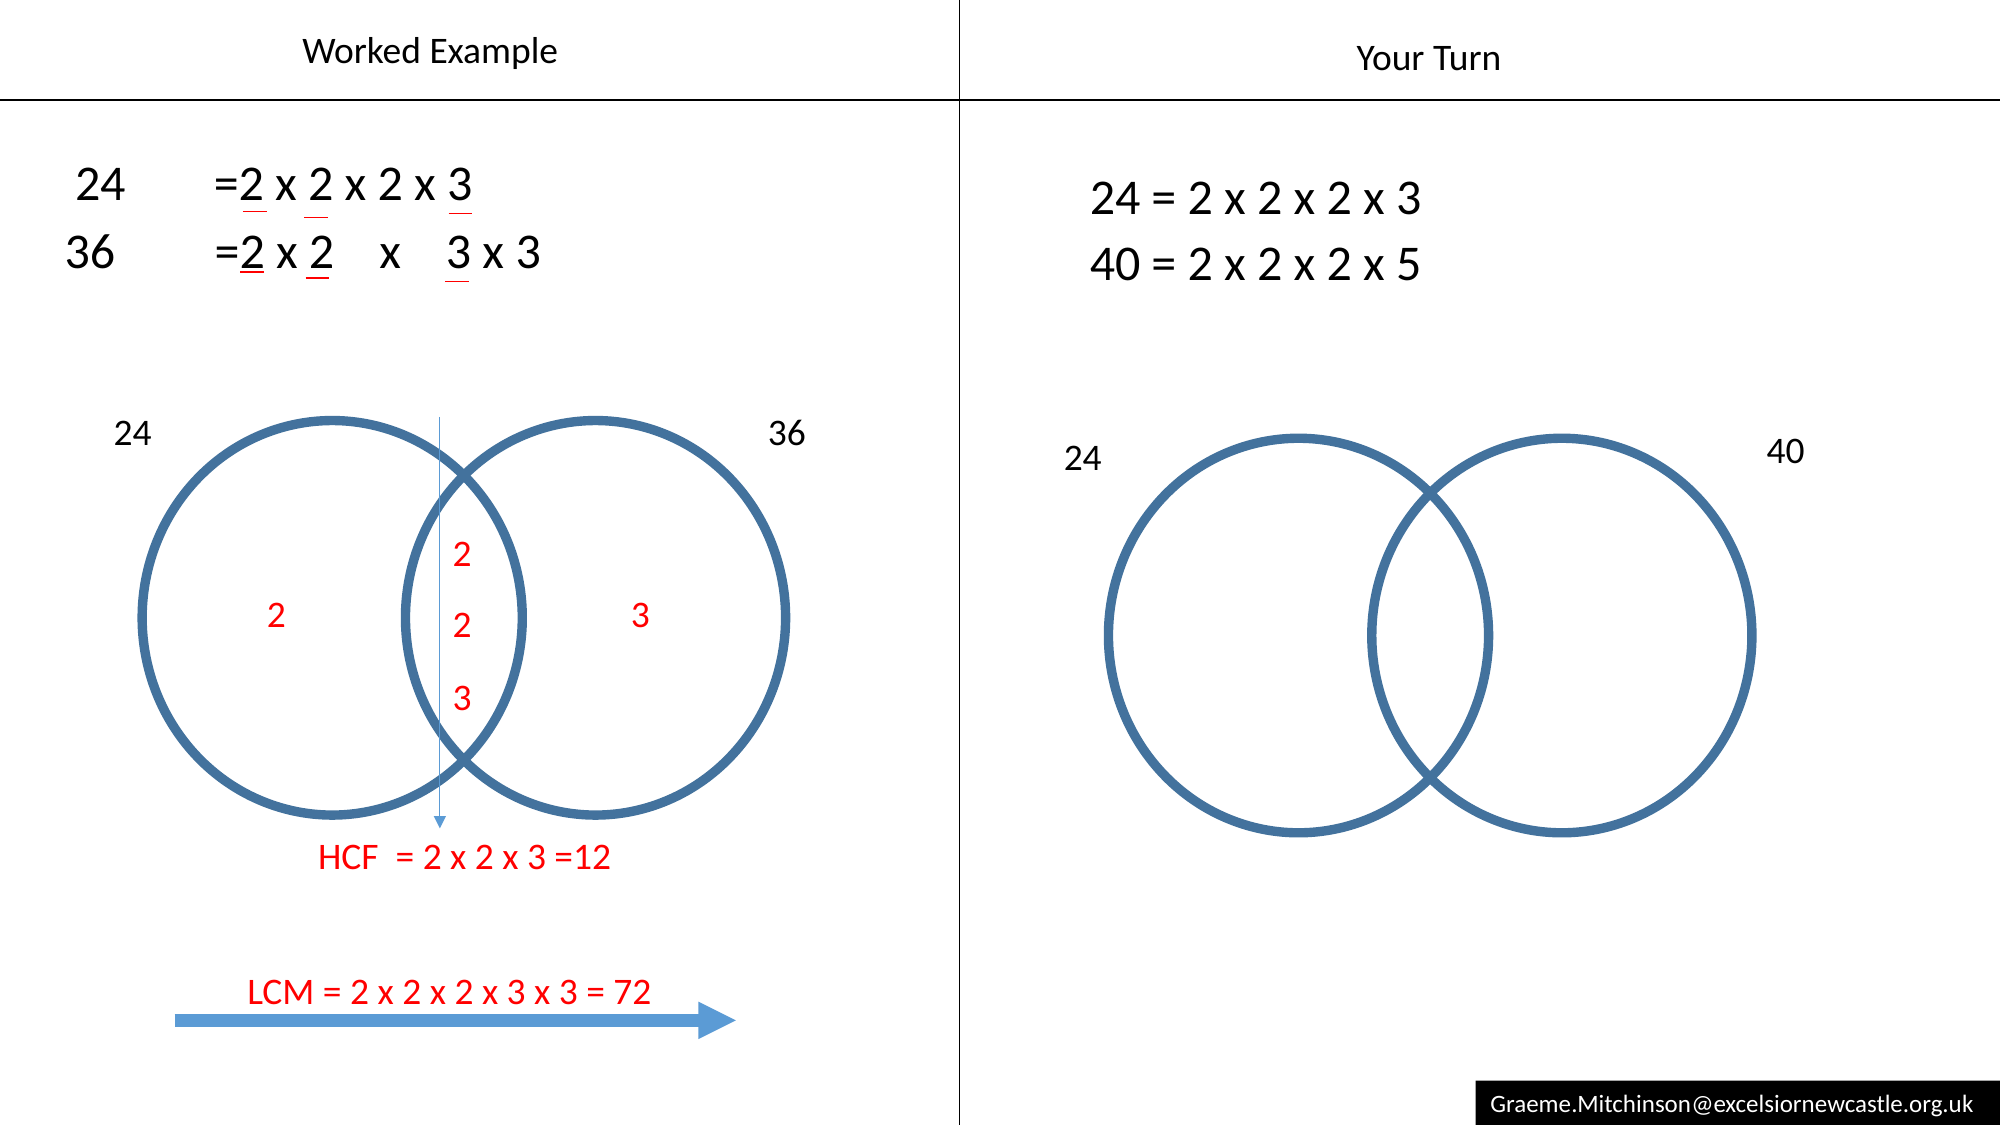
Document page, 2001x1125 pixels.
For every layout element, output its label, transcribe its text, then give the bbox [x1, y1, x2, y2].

text_box 24 [98, 400, 175, 461]
text_box [642, 425, 787, 811]
text_box 3 [642, 582, 660, 643]
text_box [141, 444, 303, 814]
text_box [437, 213, 482, 416]
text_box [303, 416, 642, 886]
text_box Graeme.Mitchinson@excelsiornewcastle.org.uk [1475, 1080, 2000, 1125]
text_box 2 [252, 583, 296, 643]
text_box 24 =2 x 2 x 2 x 3 [49, 143, 577, 211]
text_box 36 =2 x 2 x 3 x 3 [49, 211, 240, 287]
text_box Worked Example [287, 19, 631, 79]
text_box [1048, 156, 1828, 833]
text_box 36 =2 x 2 x 3 x 3 [482, 211, 616, 287]
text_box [240, 211, 482, 583]
text_box Your Turn [1341, 25, 1685, 86]
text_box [304, 217, 437, 416]
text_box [174, 959, 736, 1021]
text_box 36 [753, 400, 830, 461]
